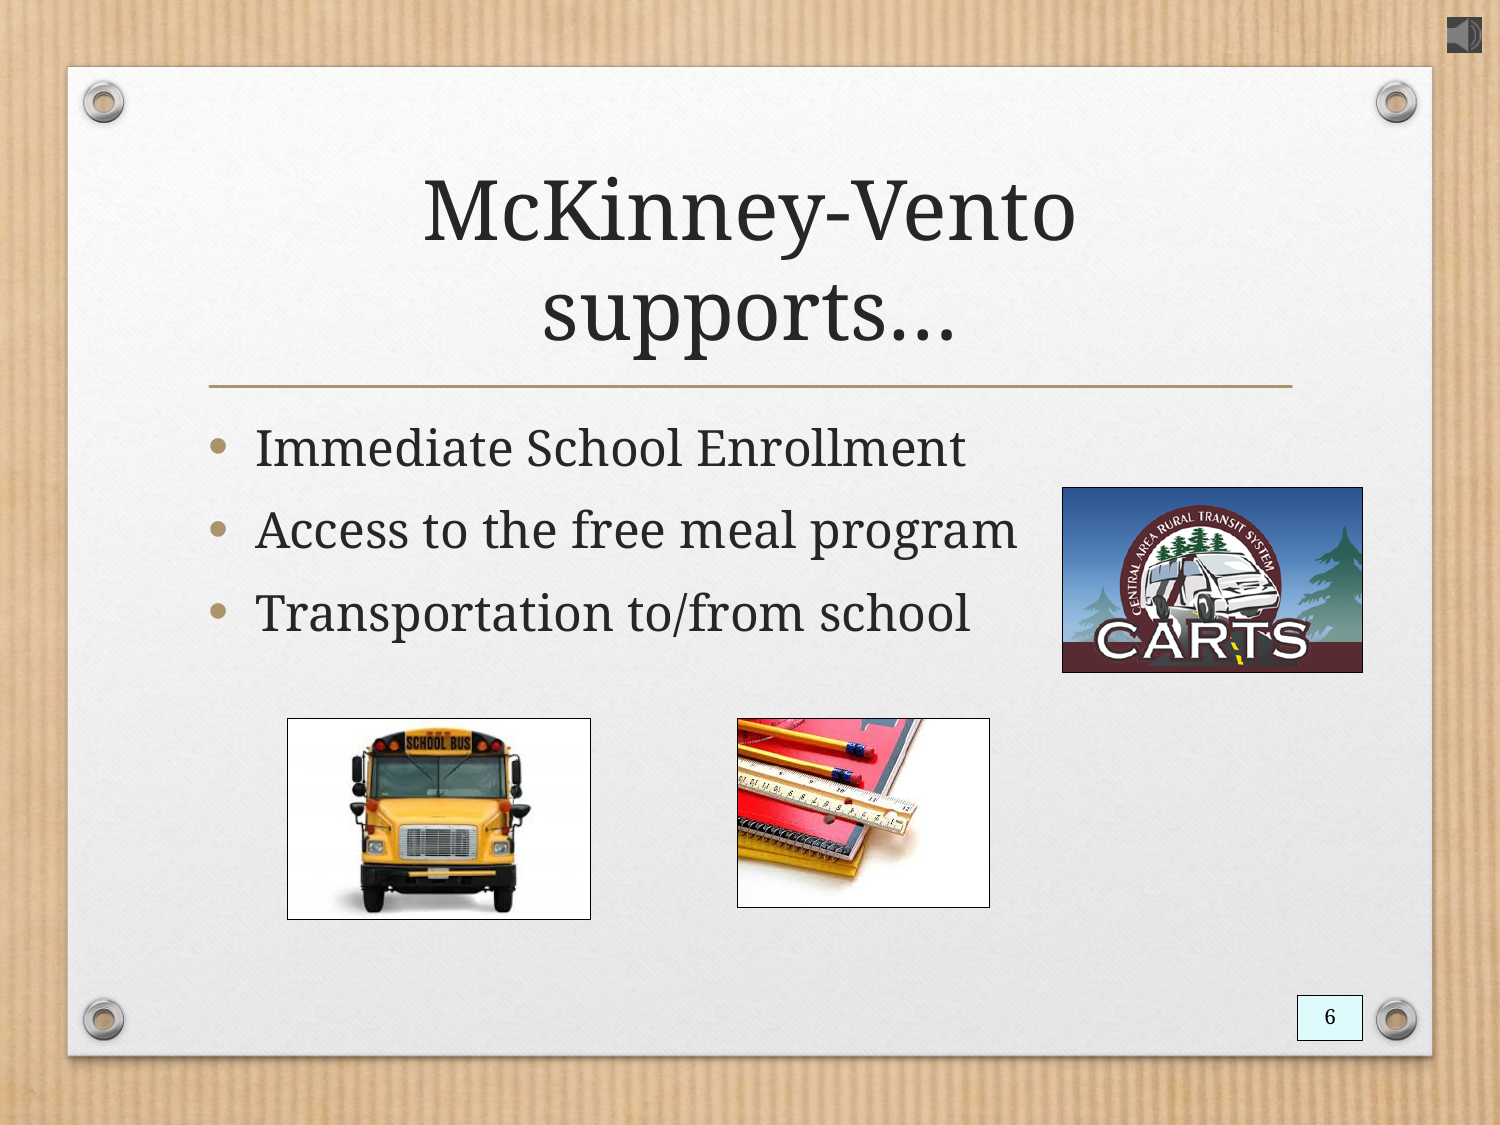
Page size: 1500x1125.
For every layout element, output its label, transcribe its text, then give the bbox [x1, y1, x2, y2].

picture [0, 0, 1500, 1125]
slide_number 6 [1297, 995, 1363, 1041]
list Immediate School Enrollment Access to the free meal program Transportation to/from school [193, 408, 1309, 974]
title McKinney-Vento supports… [193, 150, 1309, 365]
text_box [1445, 16, 1484, 55]
